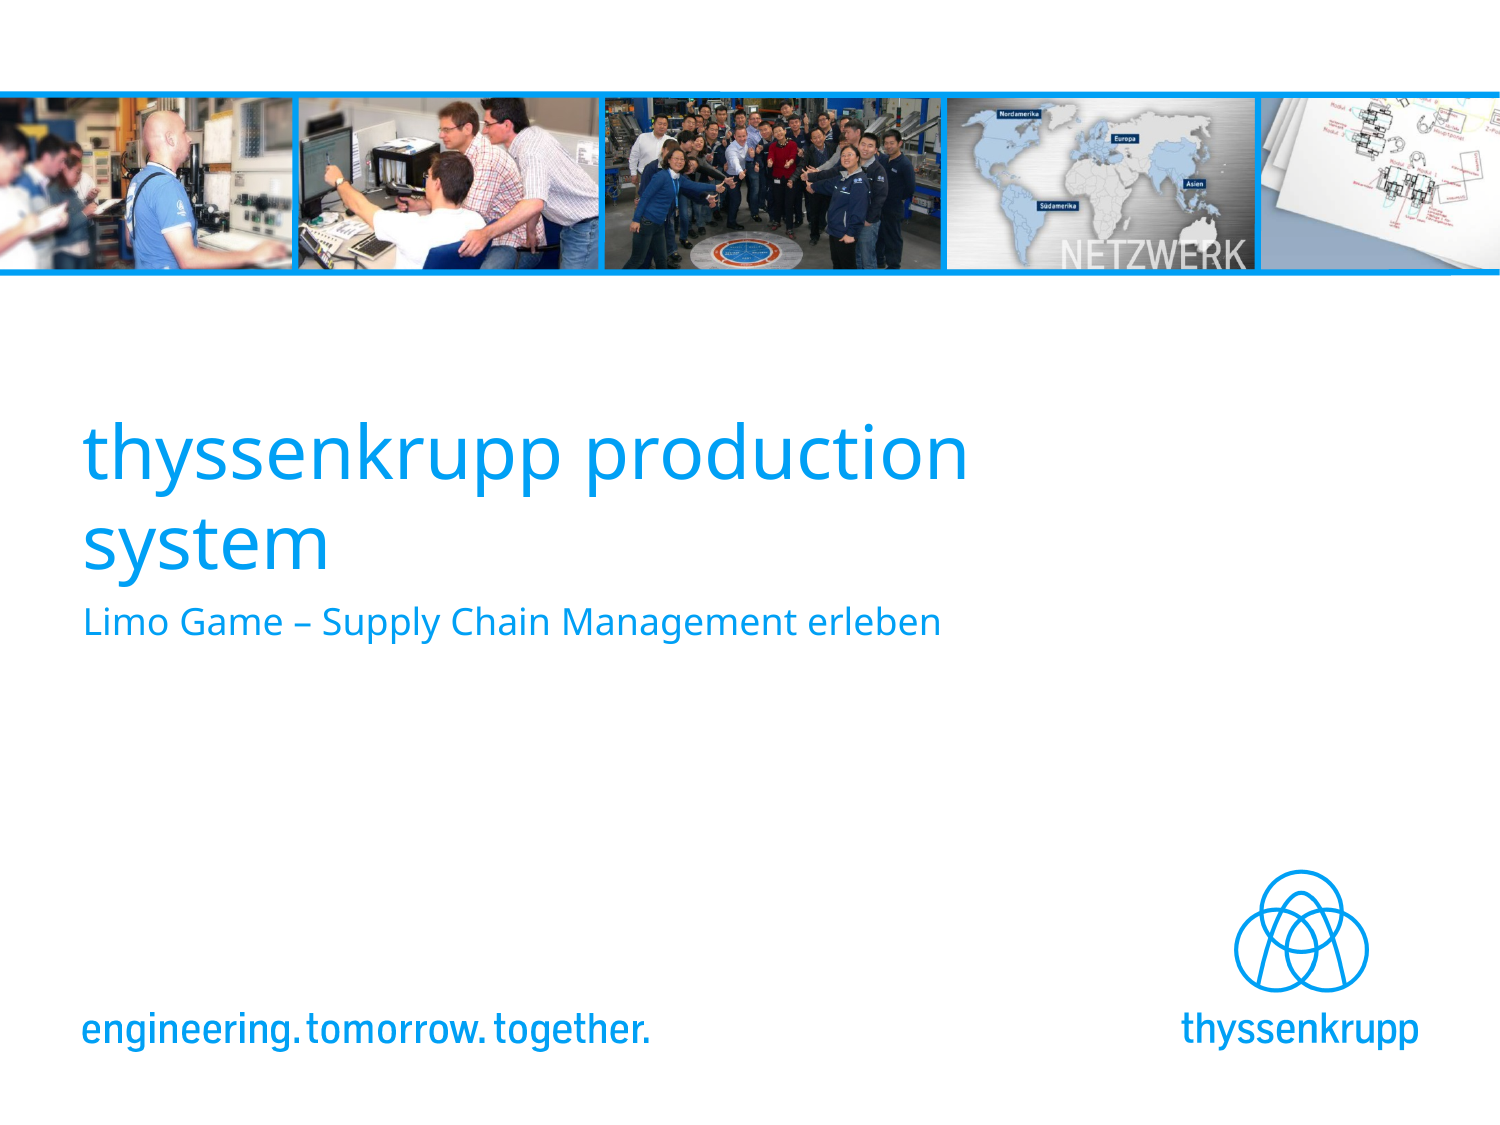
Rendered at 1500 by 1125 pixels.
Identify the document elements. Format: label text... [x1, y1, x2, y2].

picture [1262, 99, 1500, 269]
subtitle Limo Game – Supply Chain Management erleben [82, 598, 1182, 689]
picture [0, 98, 292, 269]
picture [948, 99, 1254, 269]
picture [0, 0, 1500, 91]
picture [0, 276, 1500, 1125]
picture [299, 98, 598, 269]
title thyssenkrupp production system [82, 404, 1182, 496]
picture [605, 98, 940, 269]
